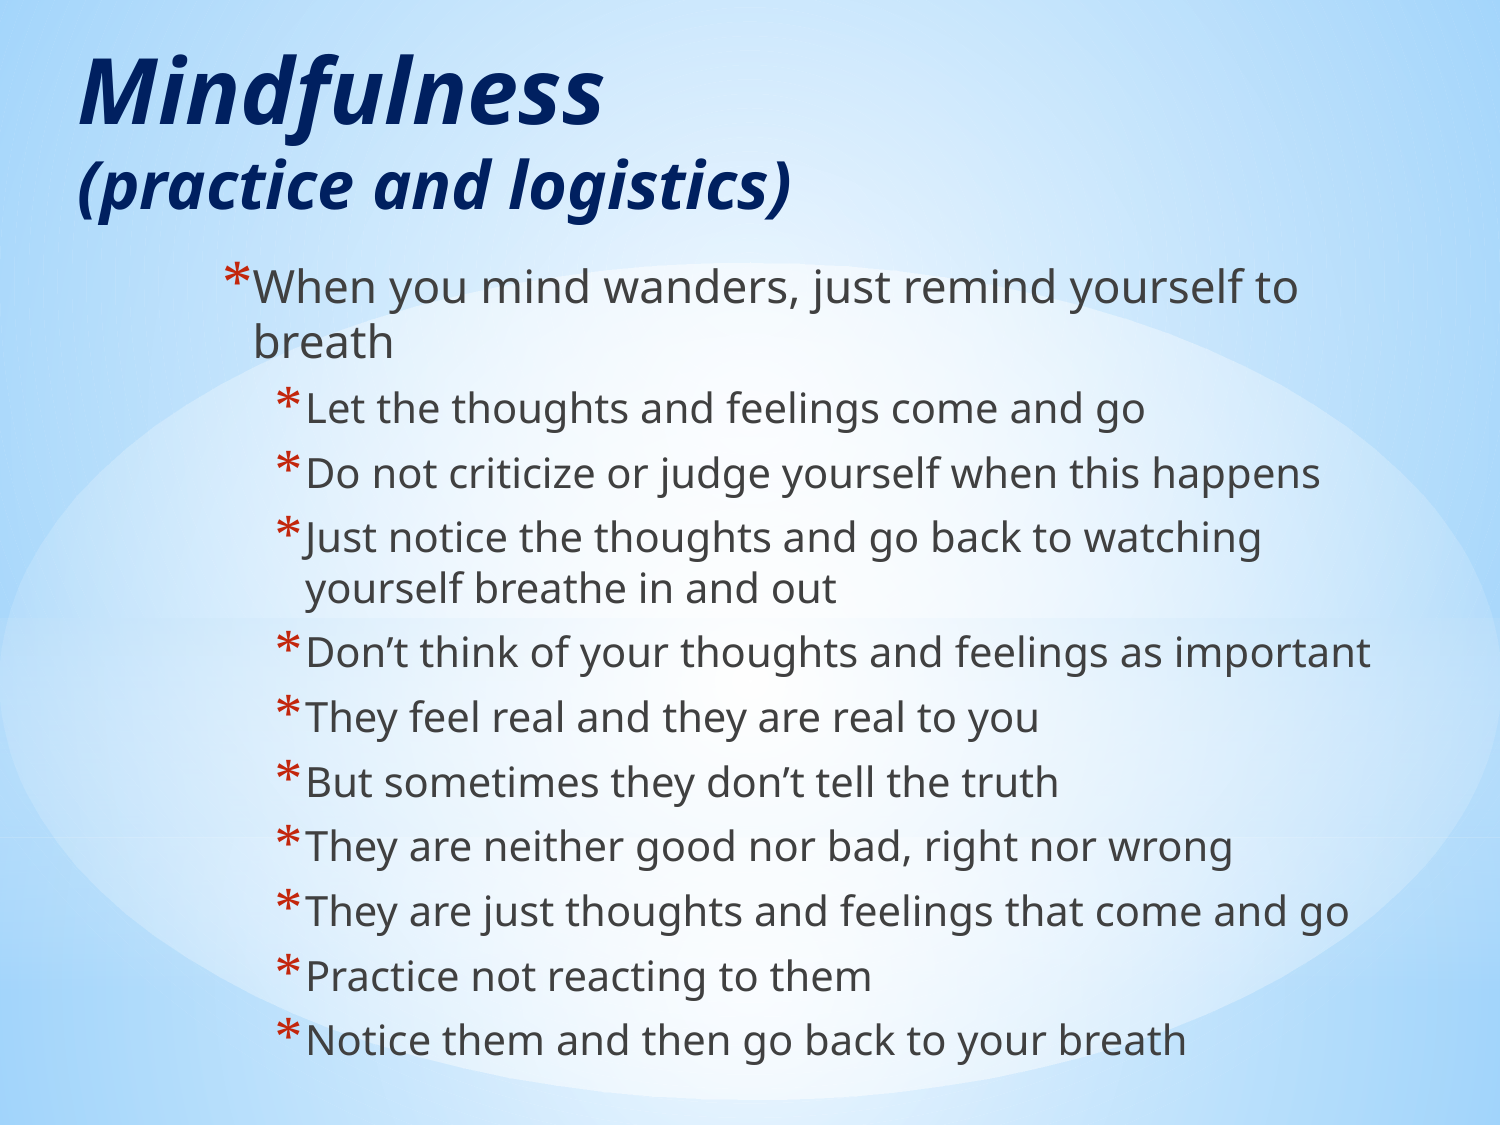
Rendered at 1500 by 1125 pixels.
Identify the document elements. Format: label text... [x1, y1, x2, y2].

title Mindfulness (practice and logistics) [62, 24, 1275, 213]
list When you mind wanders, just remind yourself to breath Let the thoughts and feelings come and go Do not criticize or judge yourself when this happens Just notice the thoughts and go back to watching yourself breathe in and out Don’t think of your thoughts and feelings as important They feel real and they are real to you But sometimes they don’t tell the truth They are neither good nor bad, right nor wrong They are just thoughts and feelings that come and go Practice not reacting to them Notice them and then go back to your breath [200, 249, 1425, 1088]
